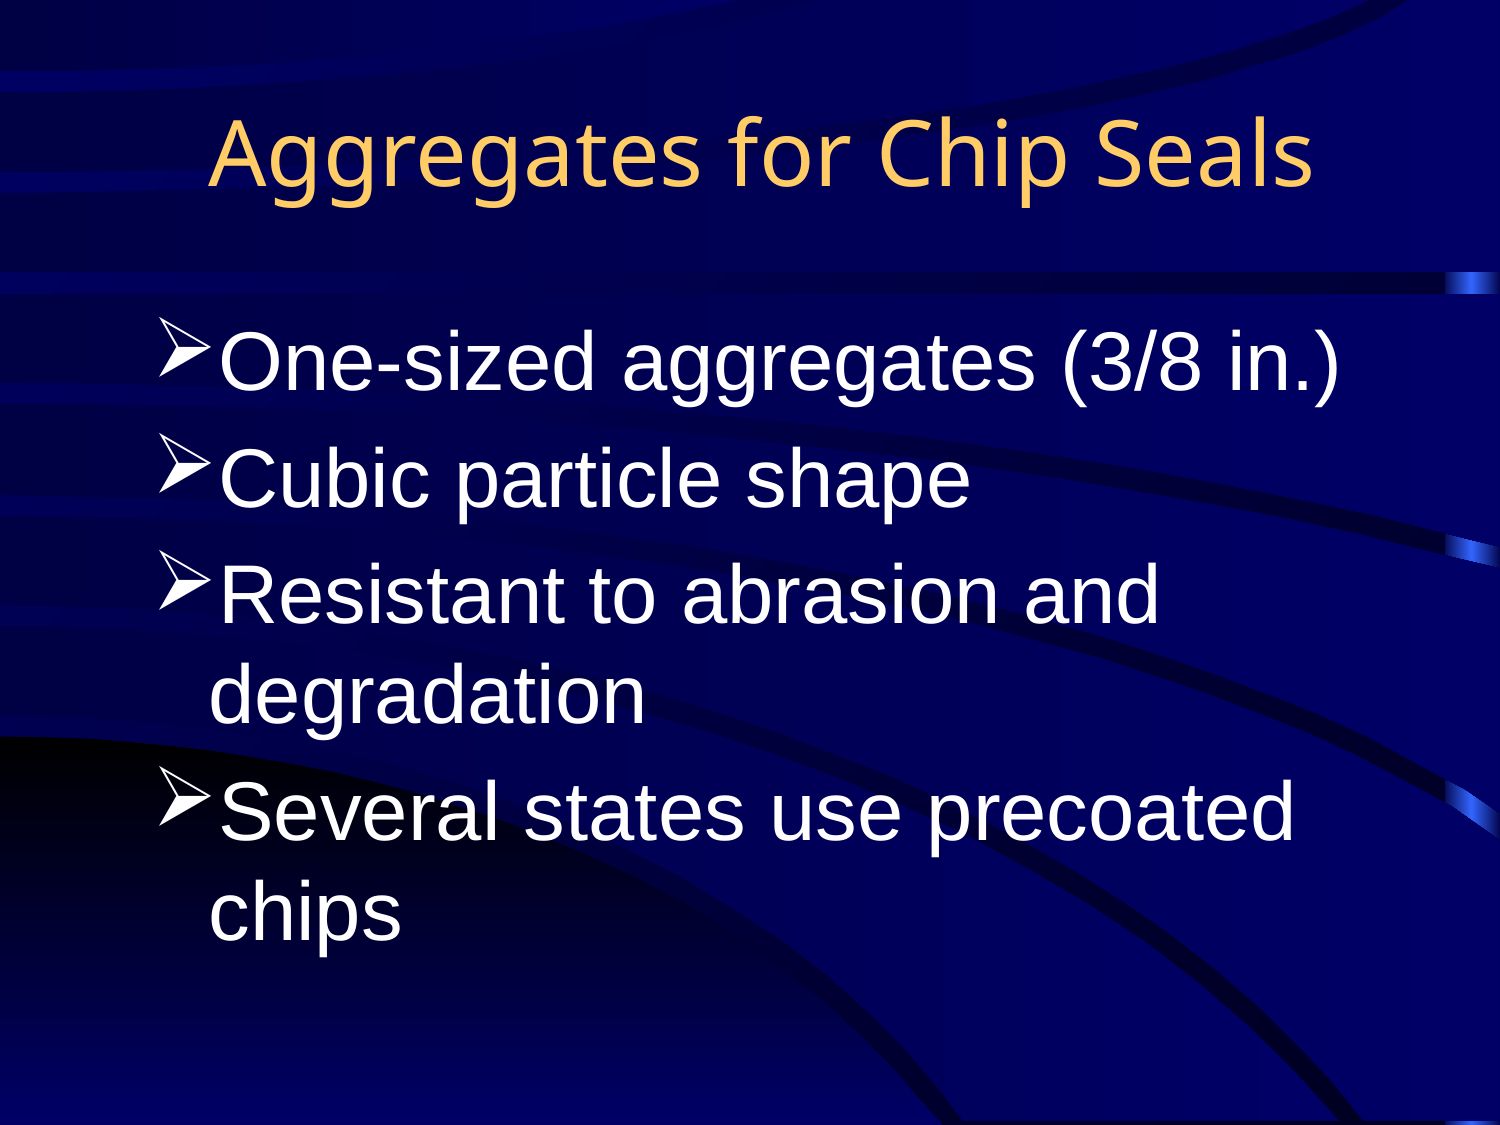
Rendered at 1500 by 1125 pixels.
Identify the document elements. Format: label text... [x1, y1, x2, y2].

list One-sized aggregates (3/8 in.) Cubic particle shape Resistant to abrasion and degradation Several states use precoated chips [137, 299, 1463, 975]
title Aggregates for Chip Seals [62, 62, 1463, 213]
